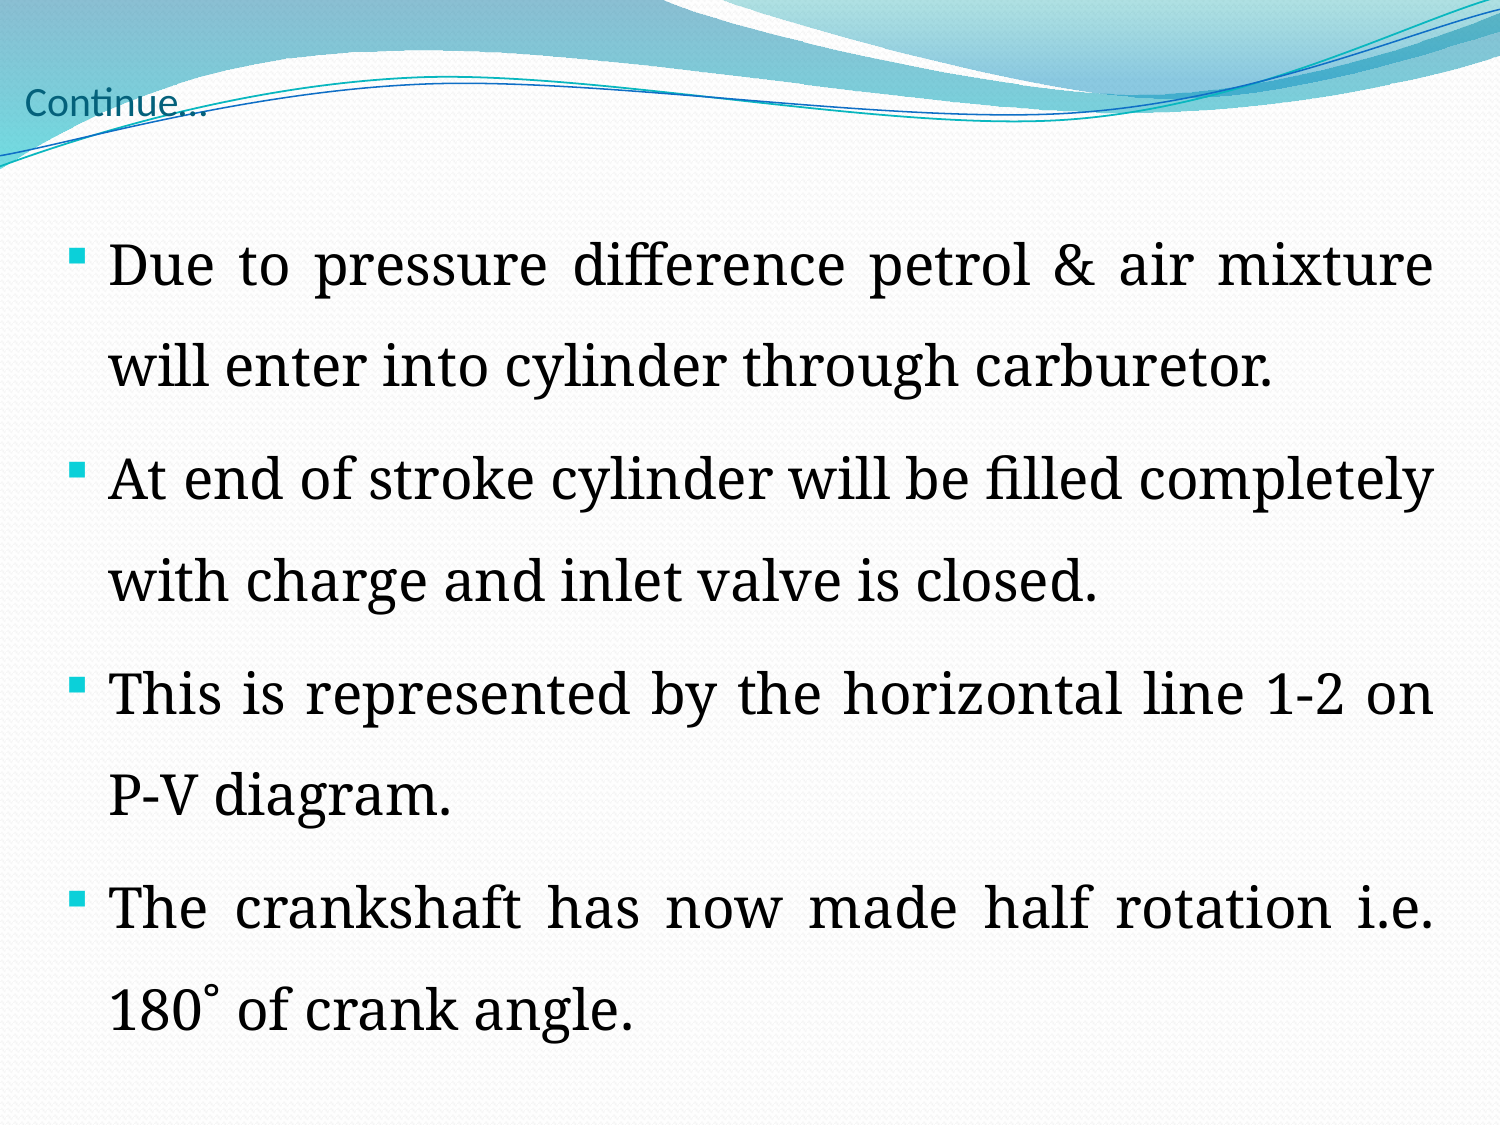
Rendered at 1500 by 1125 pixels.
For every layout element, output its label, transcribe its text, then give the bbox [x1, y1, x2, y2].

title Continue… [24, 62, 1450, 125]
list Due to pressure difference petrol & air mixture will enter into cylinder through carburetor. At end of stroke cylinder will be filled completely with charge and inlet valve is closed. This is represented by the horizontal line 1-2 on P-V diagram. The crankshaft has now made half rotation i.e. 180˚ of crank angle. [50, 187, 1450, 1063]
